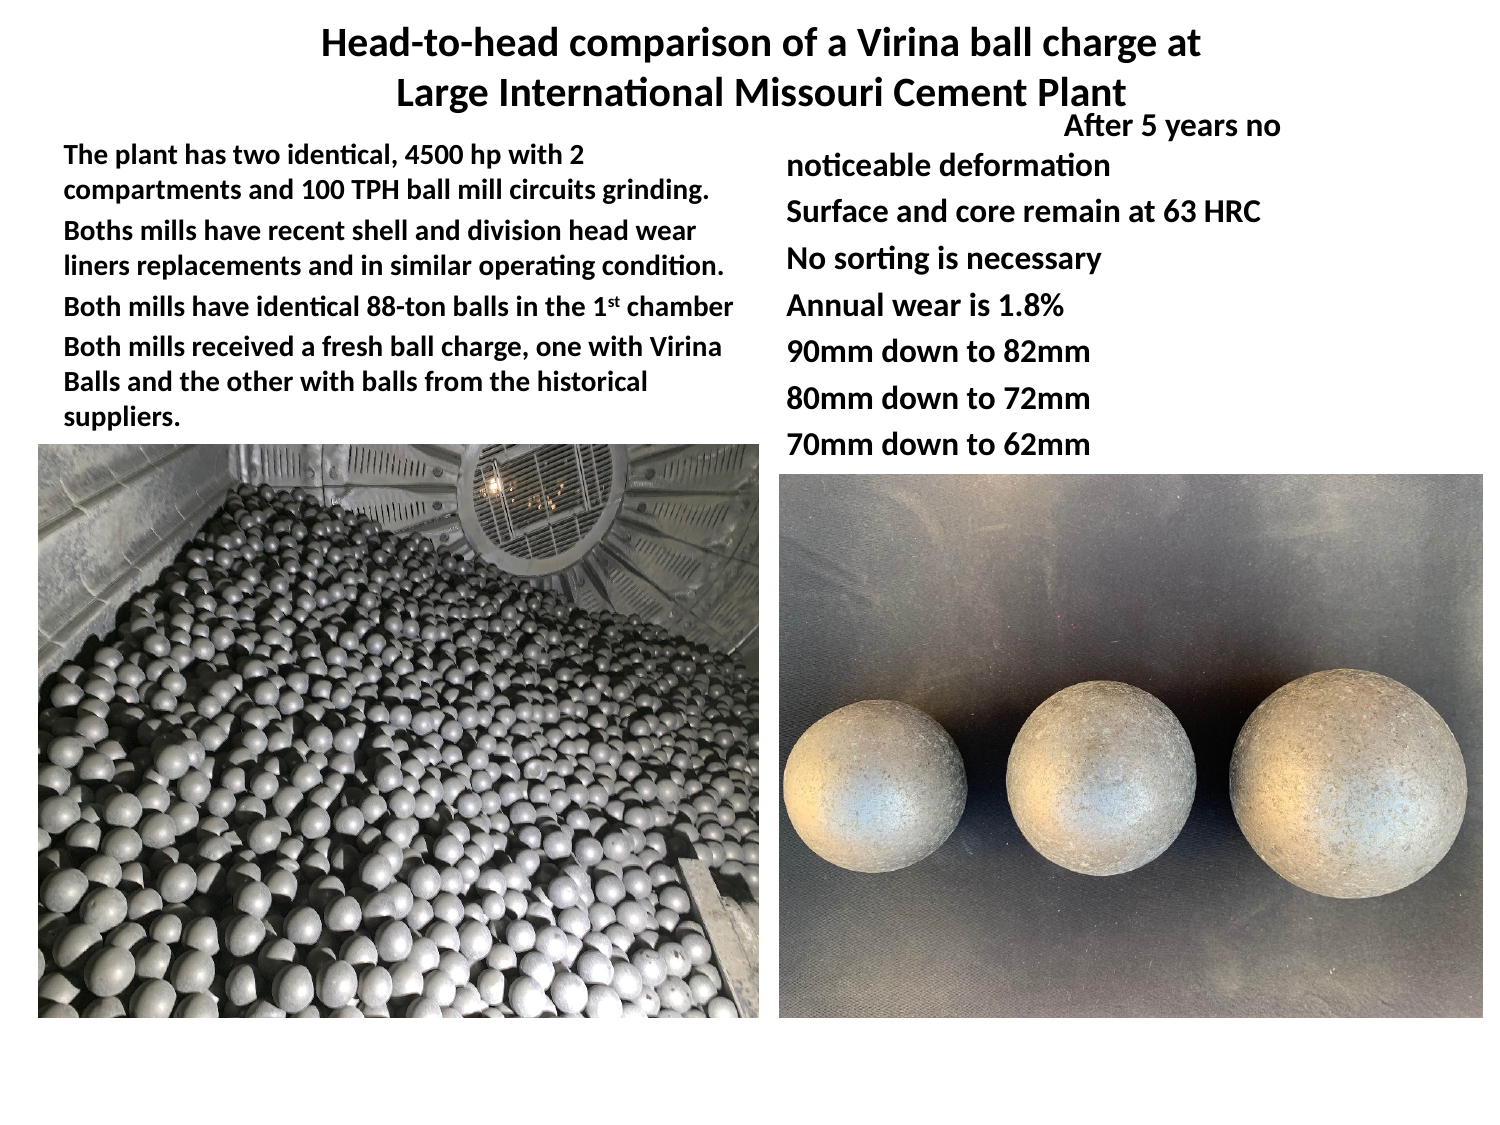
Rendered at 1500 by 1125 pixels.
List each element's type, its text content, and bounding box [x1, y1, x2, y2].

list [38, 444, 759, 1019]
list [779, 473, 1483, 1019]
list After 5 years no noticeable deformation Surface and core remain at 63 HRC No sorting is necessary Annual wear is 1.8% 90mm down to 82mm 80mm down to 72mm 70mm down to 62mm [771, 107, 1424, 610]
list The plant has two identical, 4500 hp with 2 compartments and 100 TPH ball mill circuits grinding. Boths mills have recent shell and division head wear liners replacements and in similar operating condition. Both mills have identical 88-ton balls in the 1st chamber Both mills received a fresh ball charge, one with Virina Balls and the other with balls from the historical suppliers. [48, 90, 761, 445]
title Head-to-head comparison of a Virina ball charge at Large International Missouri Cement Plant [100, 30, 1424, 149]
